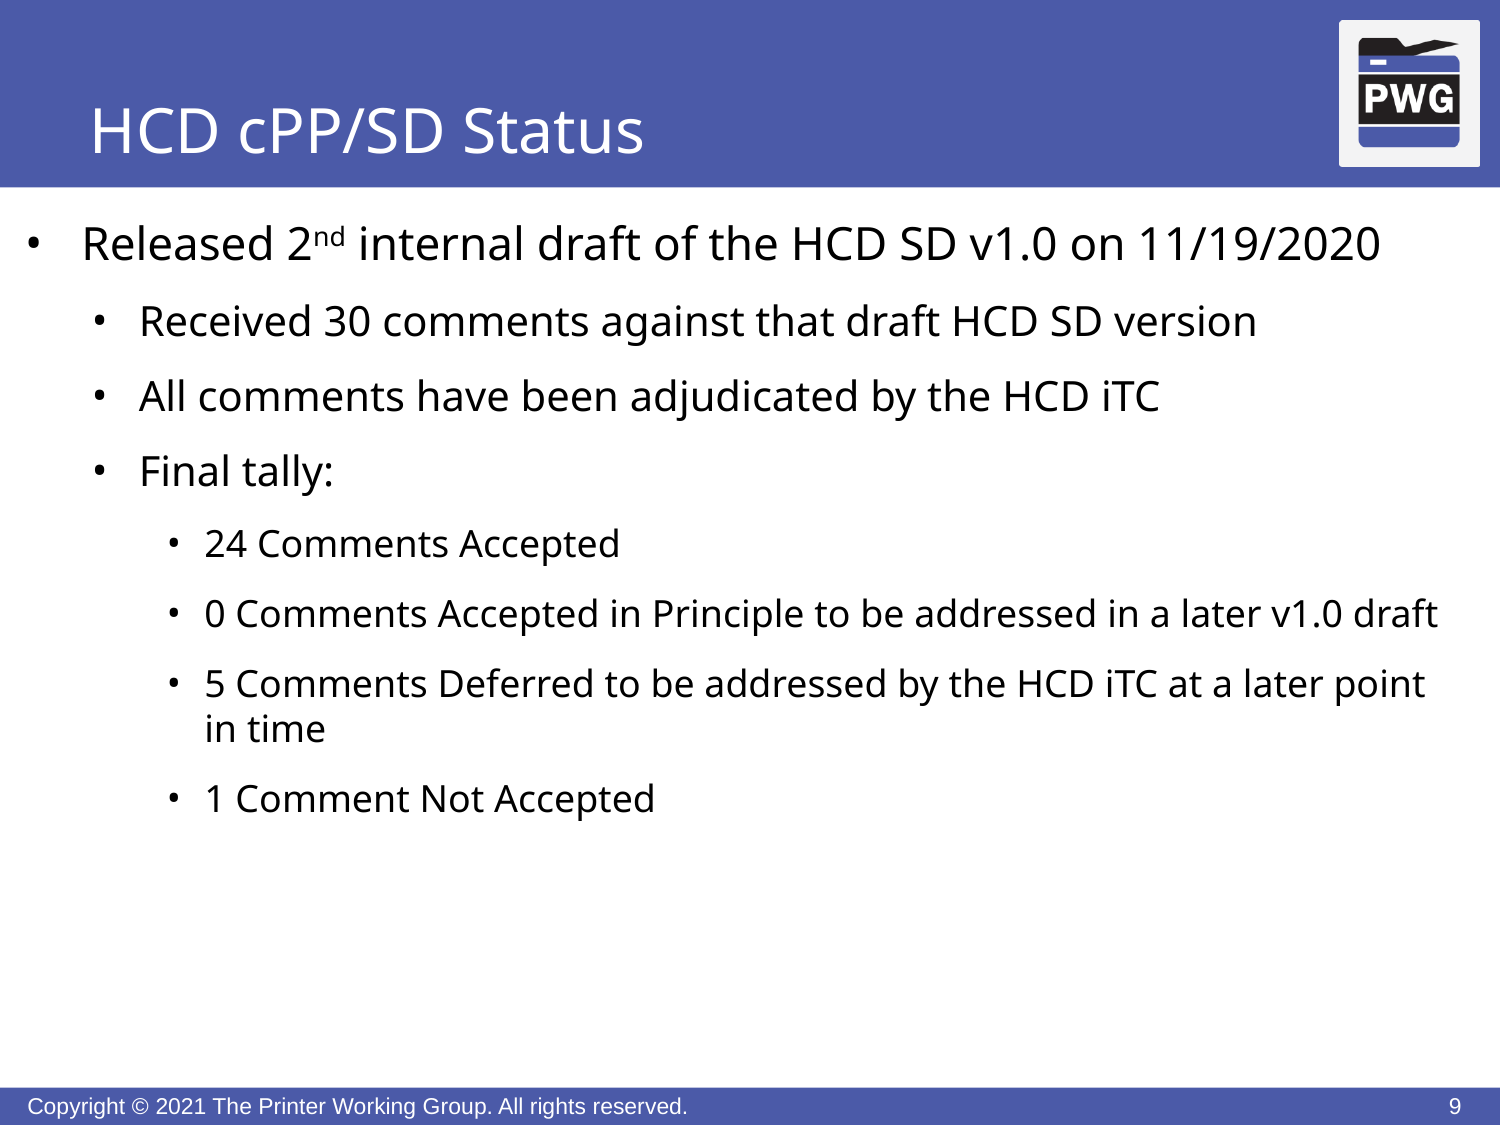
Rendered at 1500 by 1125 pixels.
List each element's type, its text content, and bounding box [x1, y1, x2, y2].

text_box [0, 1087, 1500, 1125]
list Released 2nd internal draft of the HCD SD v1.0 on 11/19/2020 Received 30 comments against that draft HCD SD version All comments have been adjudicated by the HCD iTC Final tally: 24 Comments Accepted 0 Comments Accepted in Principle to be addressed in a later v1.0 draft 5 Comments Deferred to be addressed by the HCD iTC at a later point in time 1 Comment Not Accepted [10, 205, 1462, 1105]
text_box [0, 0, 1500, 188]
title HCD cPP/SD Status [75, 7, 1275, 175]
text_box Copyright © 2021 The Printer Working Group. All rights reserved. [20, 1105, 750, 1118]
text_box 9 [1441, 1092, 1469, 1118]
picture [1339, 20, 1480, 167]
